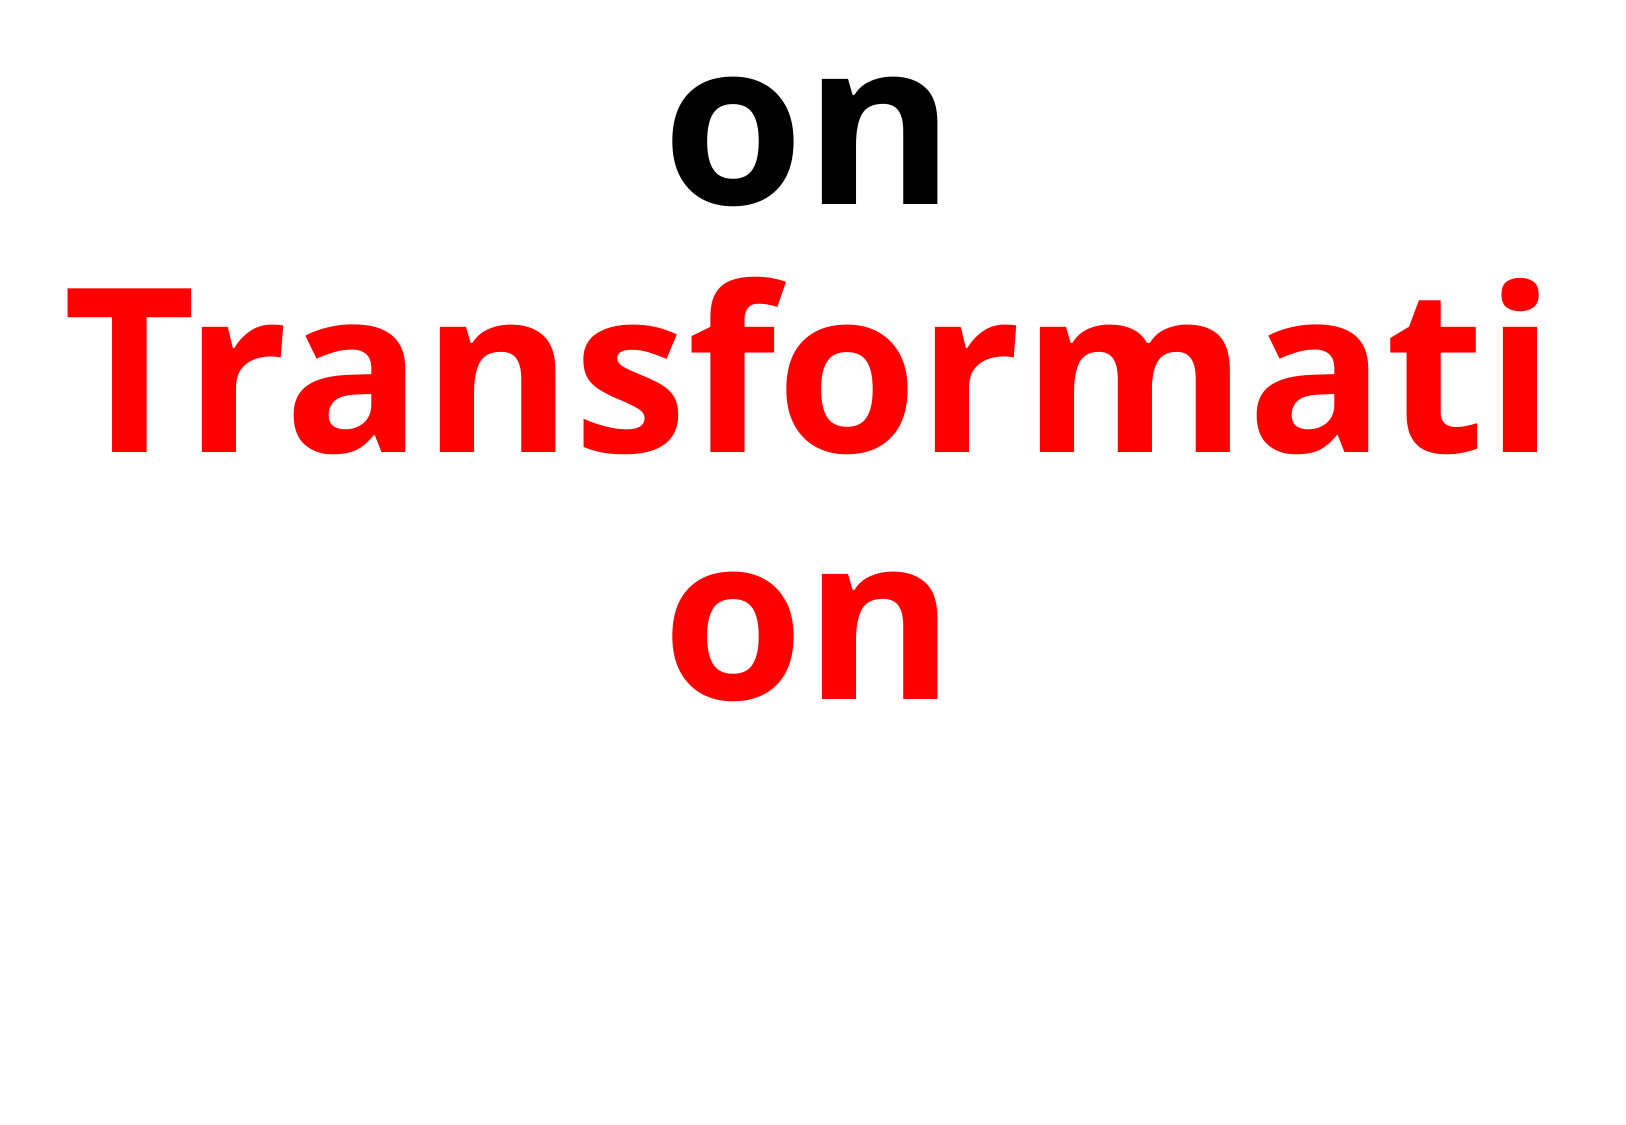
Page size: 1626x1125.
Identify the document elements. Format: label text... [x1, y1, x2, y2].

title Transformation Transformation [26, 94, 1593, 757]
